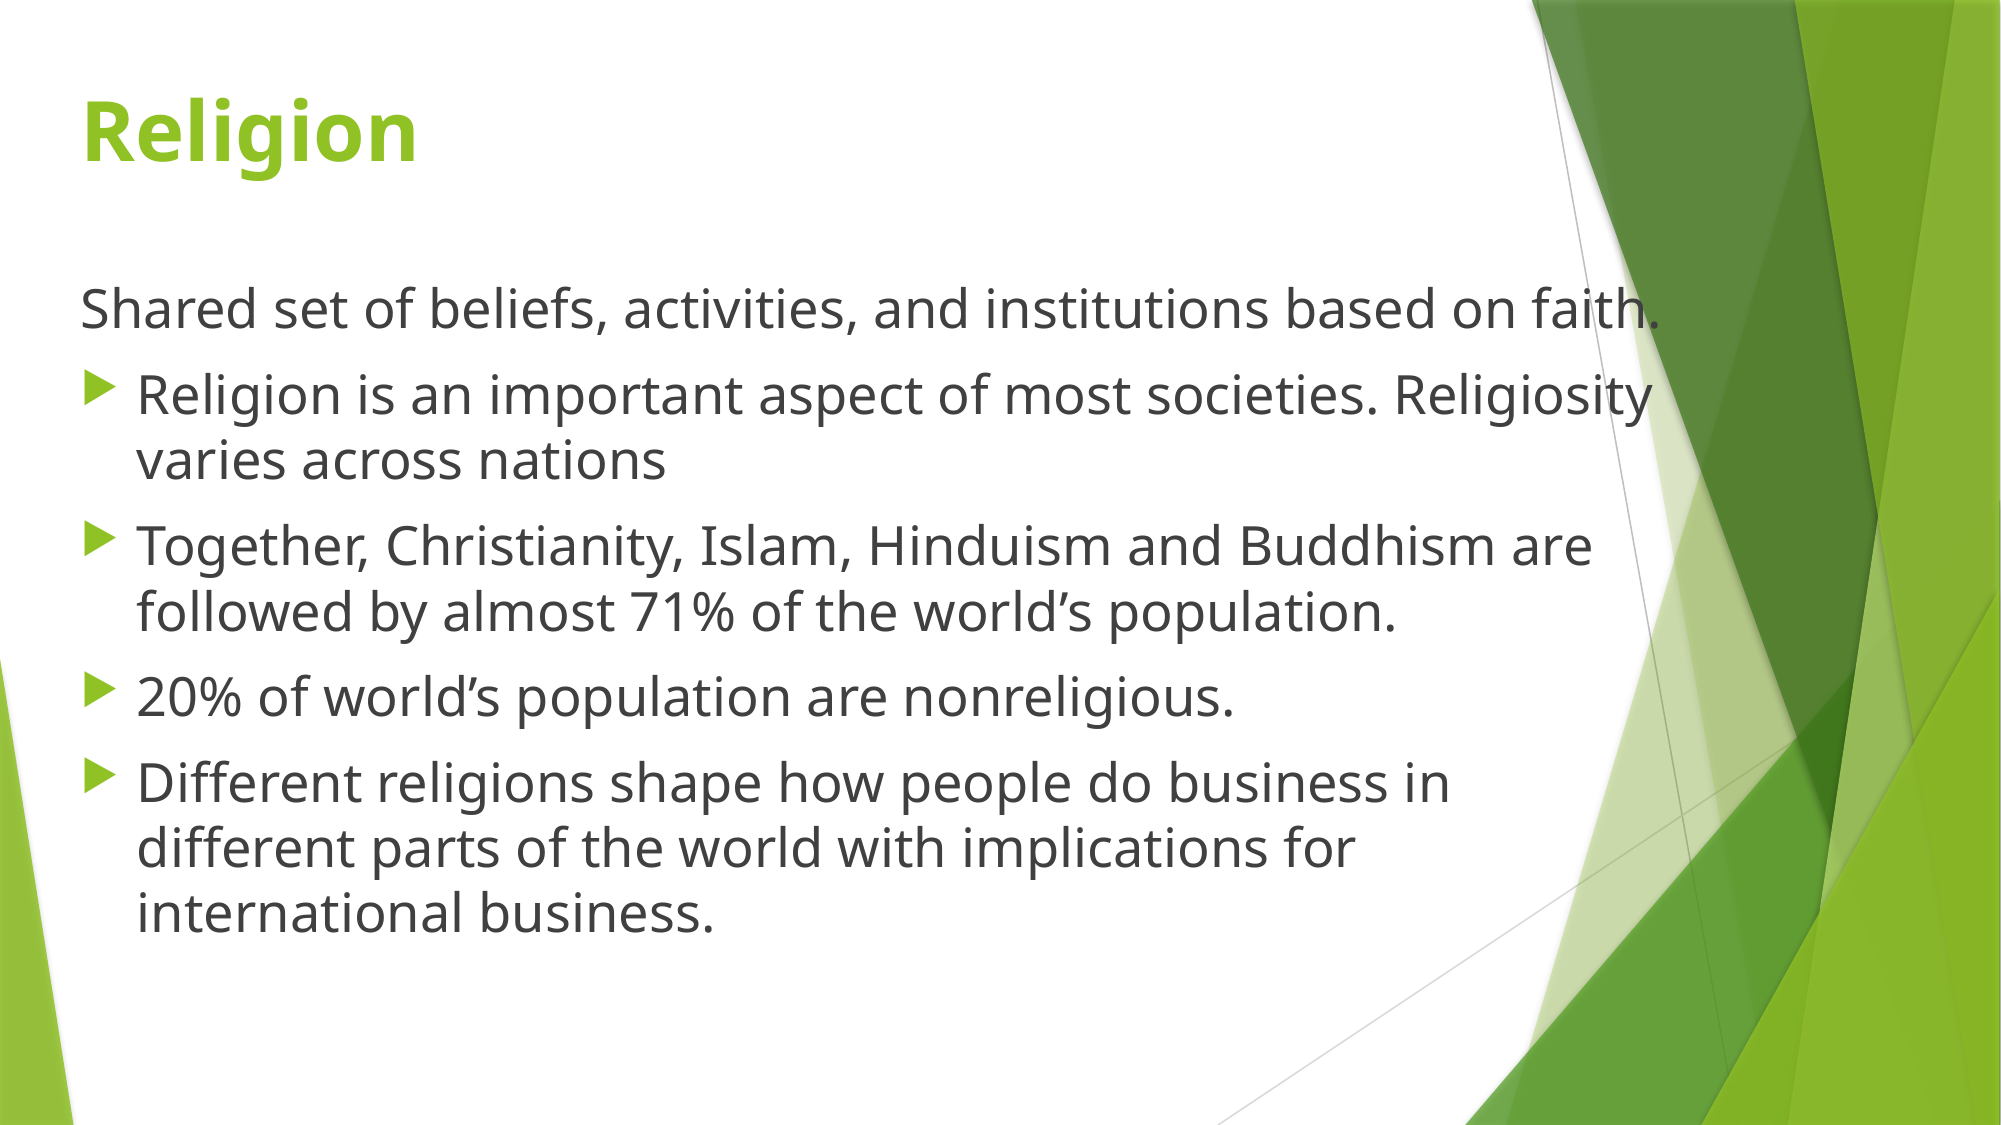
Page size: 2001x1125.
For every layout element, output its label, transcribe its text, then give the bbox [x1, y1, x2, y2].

list Shared set of beliefs, activities, and institutions based on faith. Religion is an important aspect of most societies. Religiosity varies across nations Together, Christianity, Islam, Hinduism and Buddhism are followed by almost 71% of the world’s population. 20% of world’s population are nonreligious. Different religions shape how people do business in different parts of the world with implications for international business. [65, 267, 1688, 1063]
title Religion [65, 70, 1360, 267]
